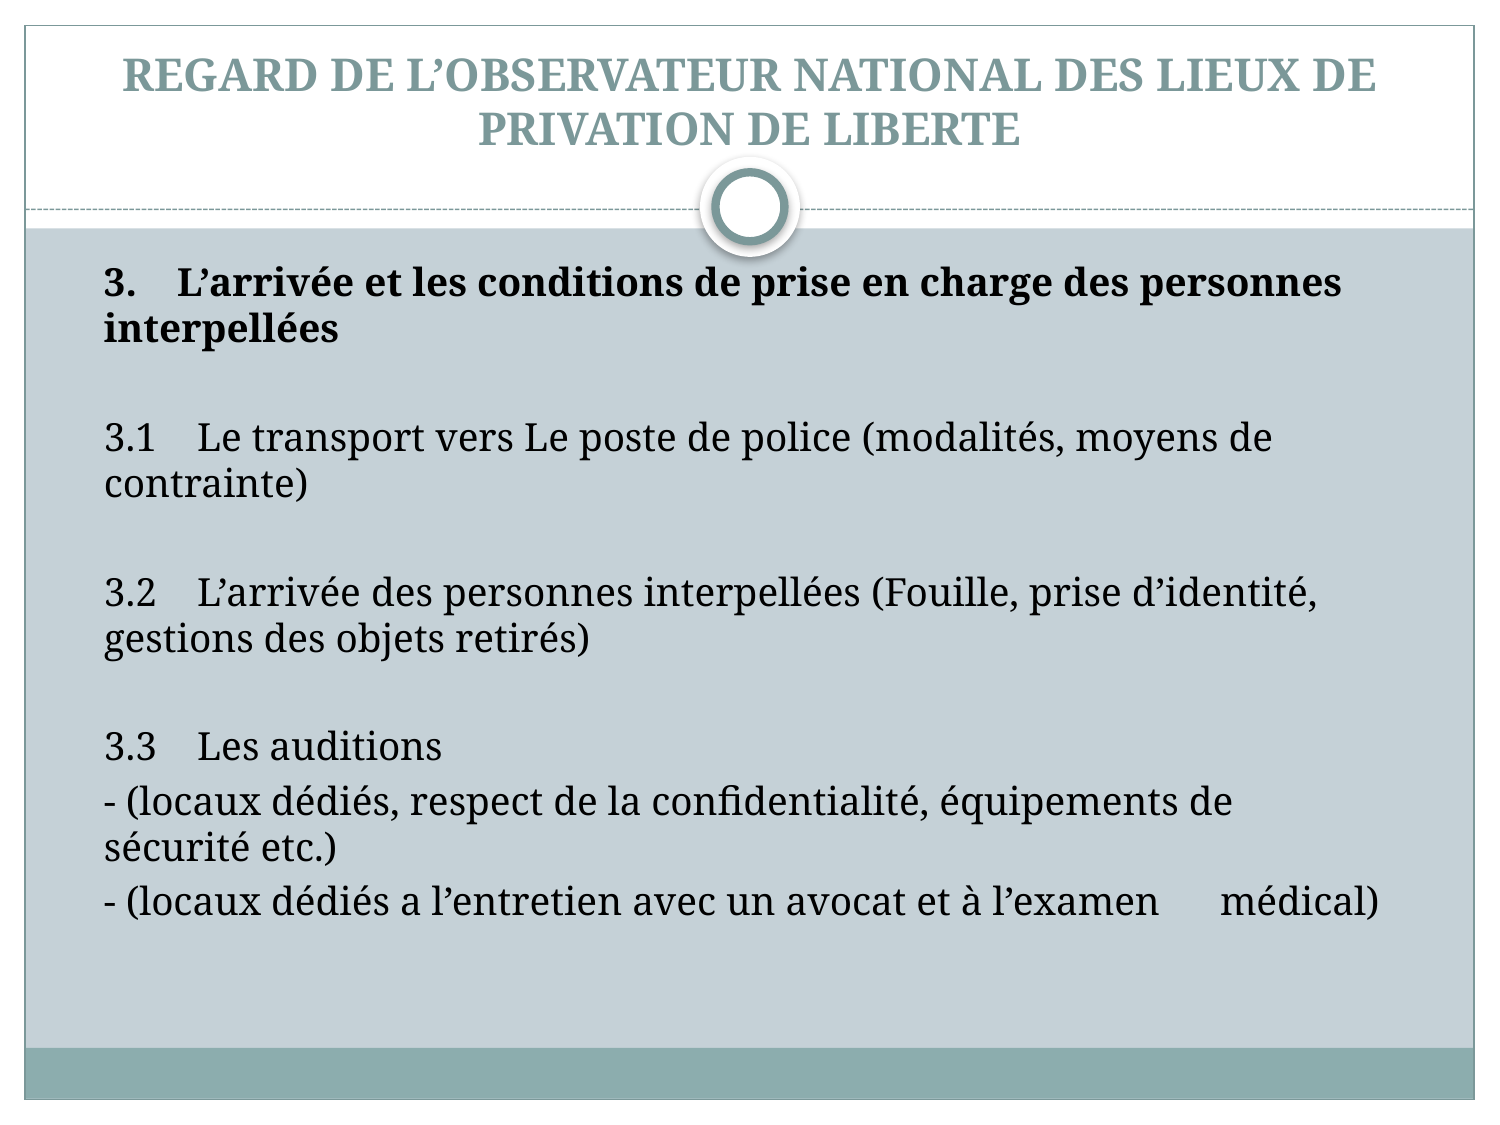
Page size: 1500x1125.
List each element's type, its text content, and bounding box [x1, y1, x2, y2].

list 3. L’arrivée et les conditions de prise en charge des personnes interpellées 3.1 Le transport vers Le poste de police (modalités, moyens de contrainte) 3.2 L’arrivée des personnes interpellées (Fouille, prise d’identité, gestions des objets retirés) 3.3 Les auditions - (locaux dédiés, respect de la confidentialité, équipements de sécurité etc.) - (locaux dédiés a l’entretien avec un avocat et à l’examen médical) [49, 250, 1445, 1001]
title REGARD DE L’OBSERVATEUR NATIONAL DES LIEUX DE PRIVATION DE LIBERTE [49, 37, 1450, 162]
